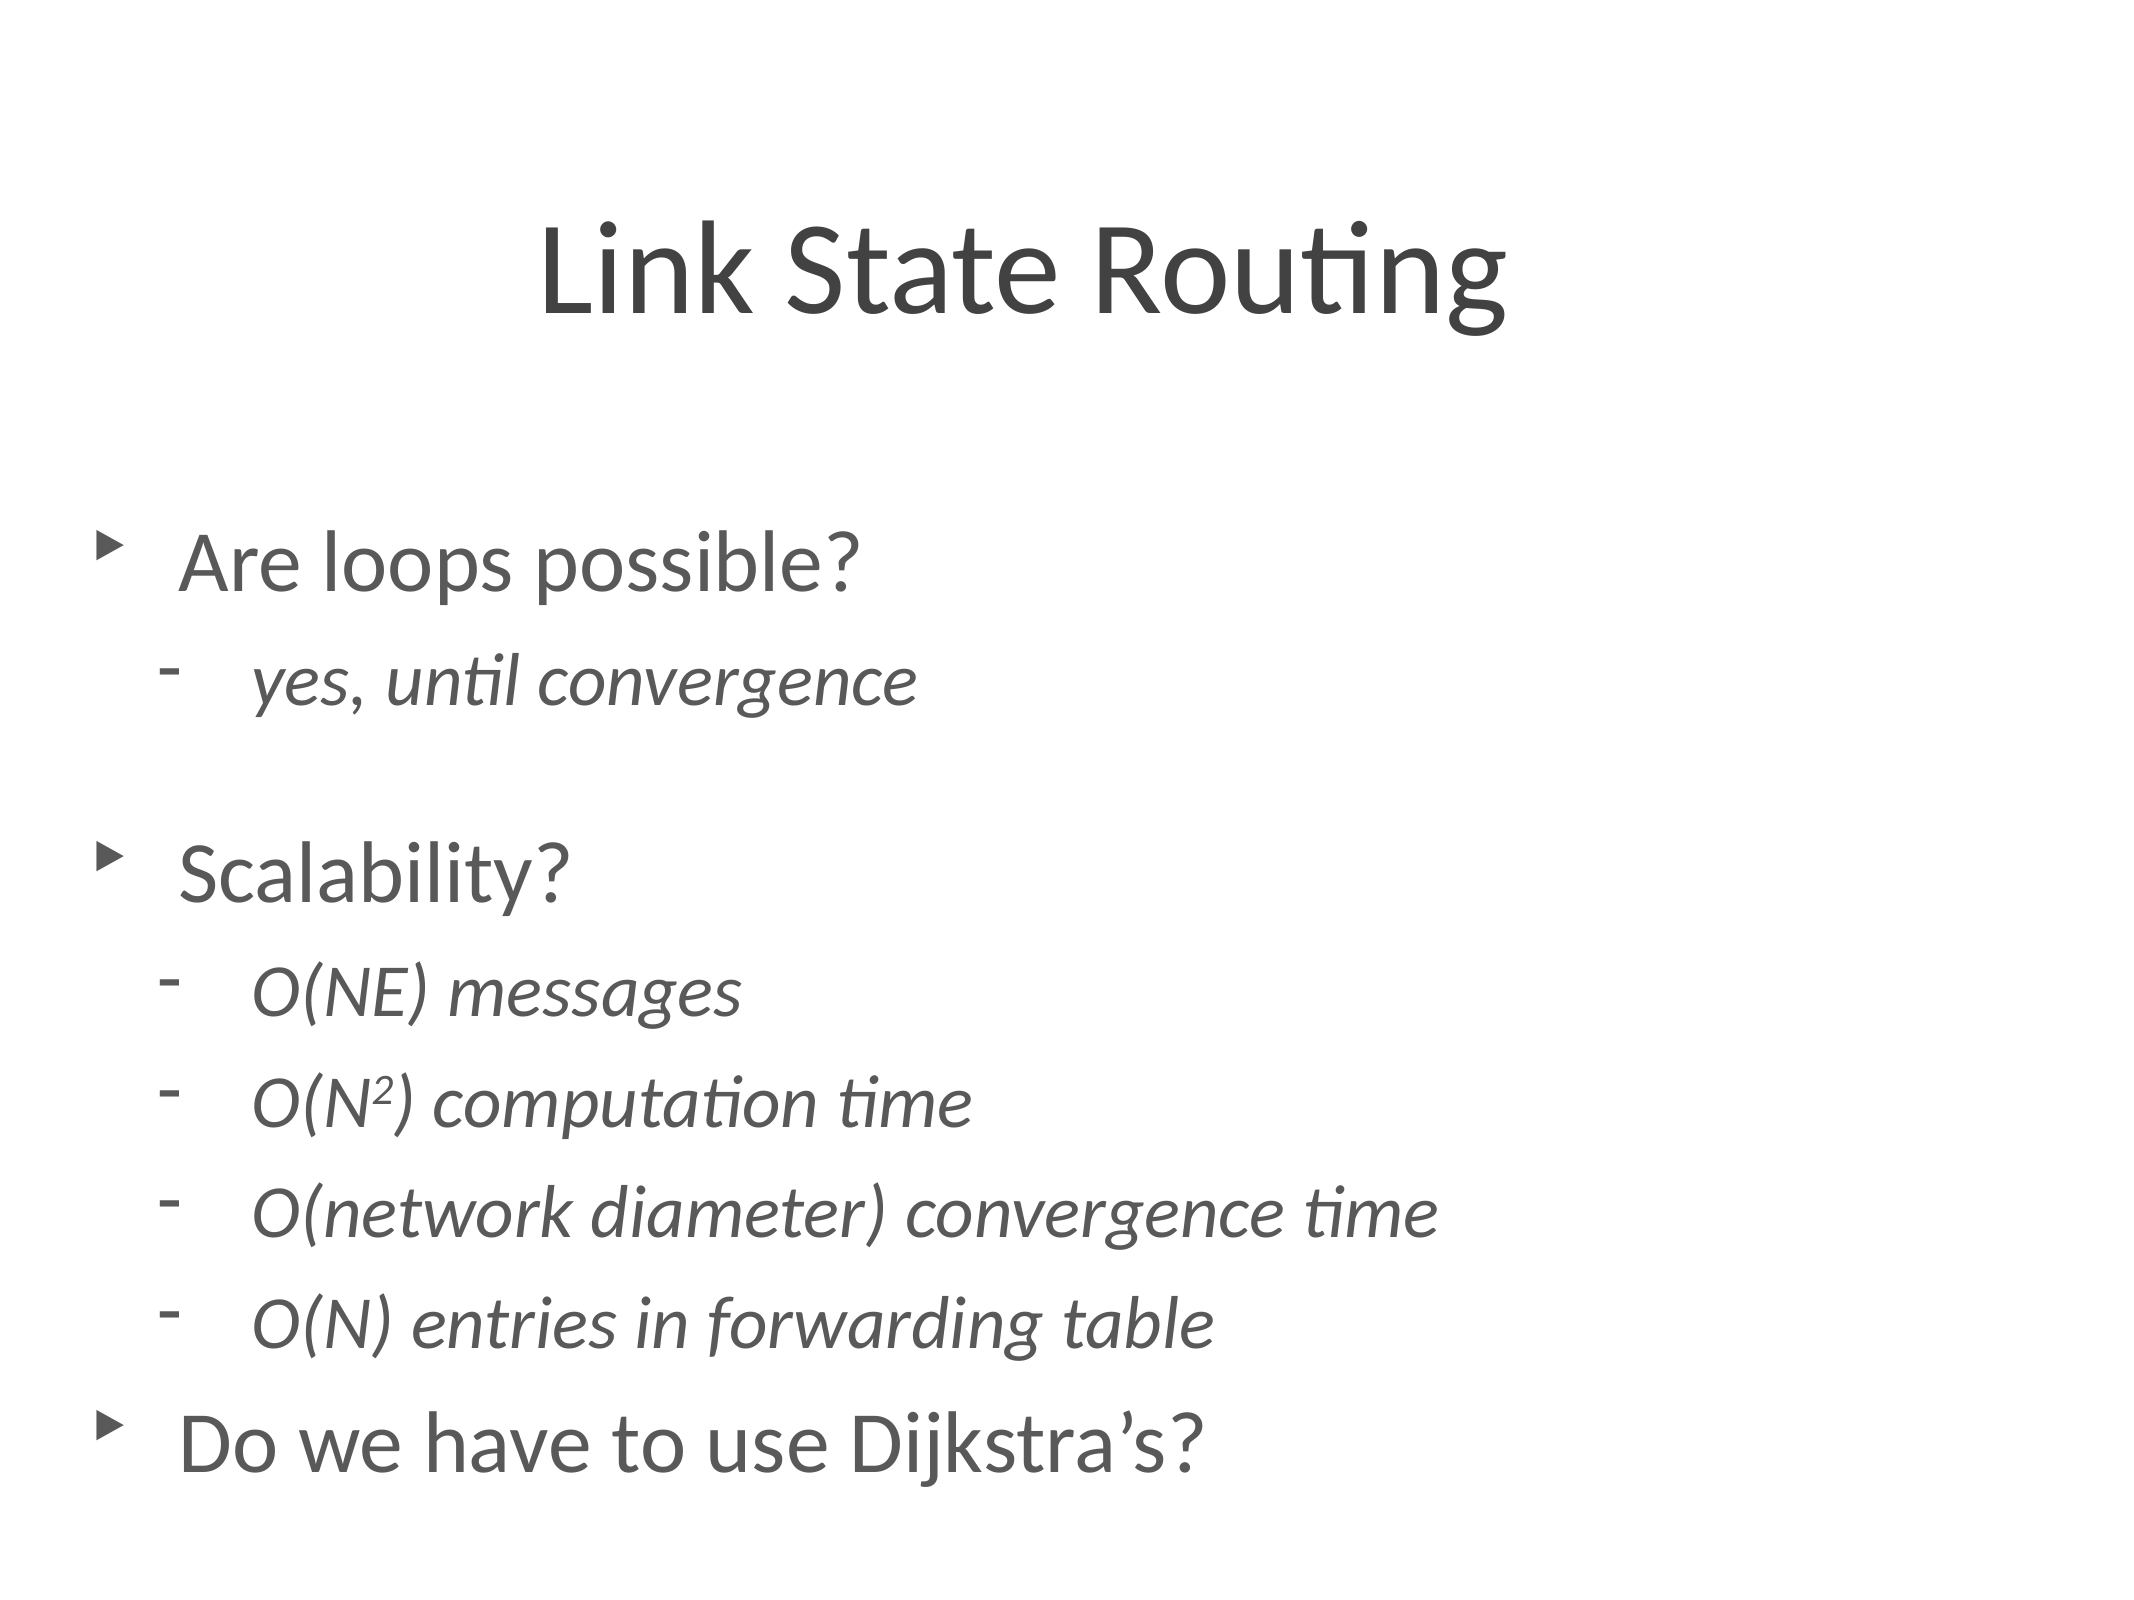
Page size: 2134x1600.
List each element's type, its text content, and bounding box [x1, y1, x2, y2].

list Are loops possible? yes, until convergence Scalability? O(NE) messages O(N2) computation time O(network diameter) convergence time O(N) entries in forwarding table Do we have to use Dijkstra’s? [84, 503, 2088, 1505]
title Link State Routing [178, 59, 1868, 461]
